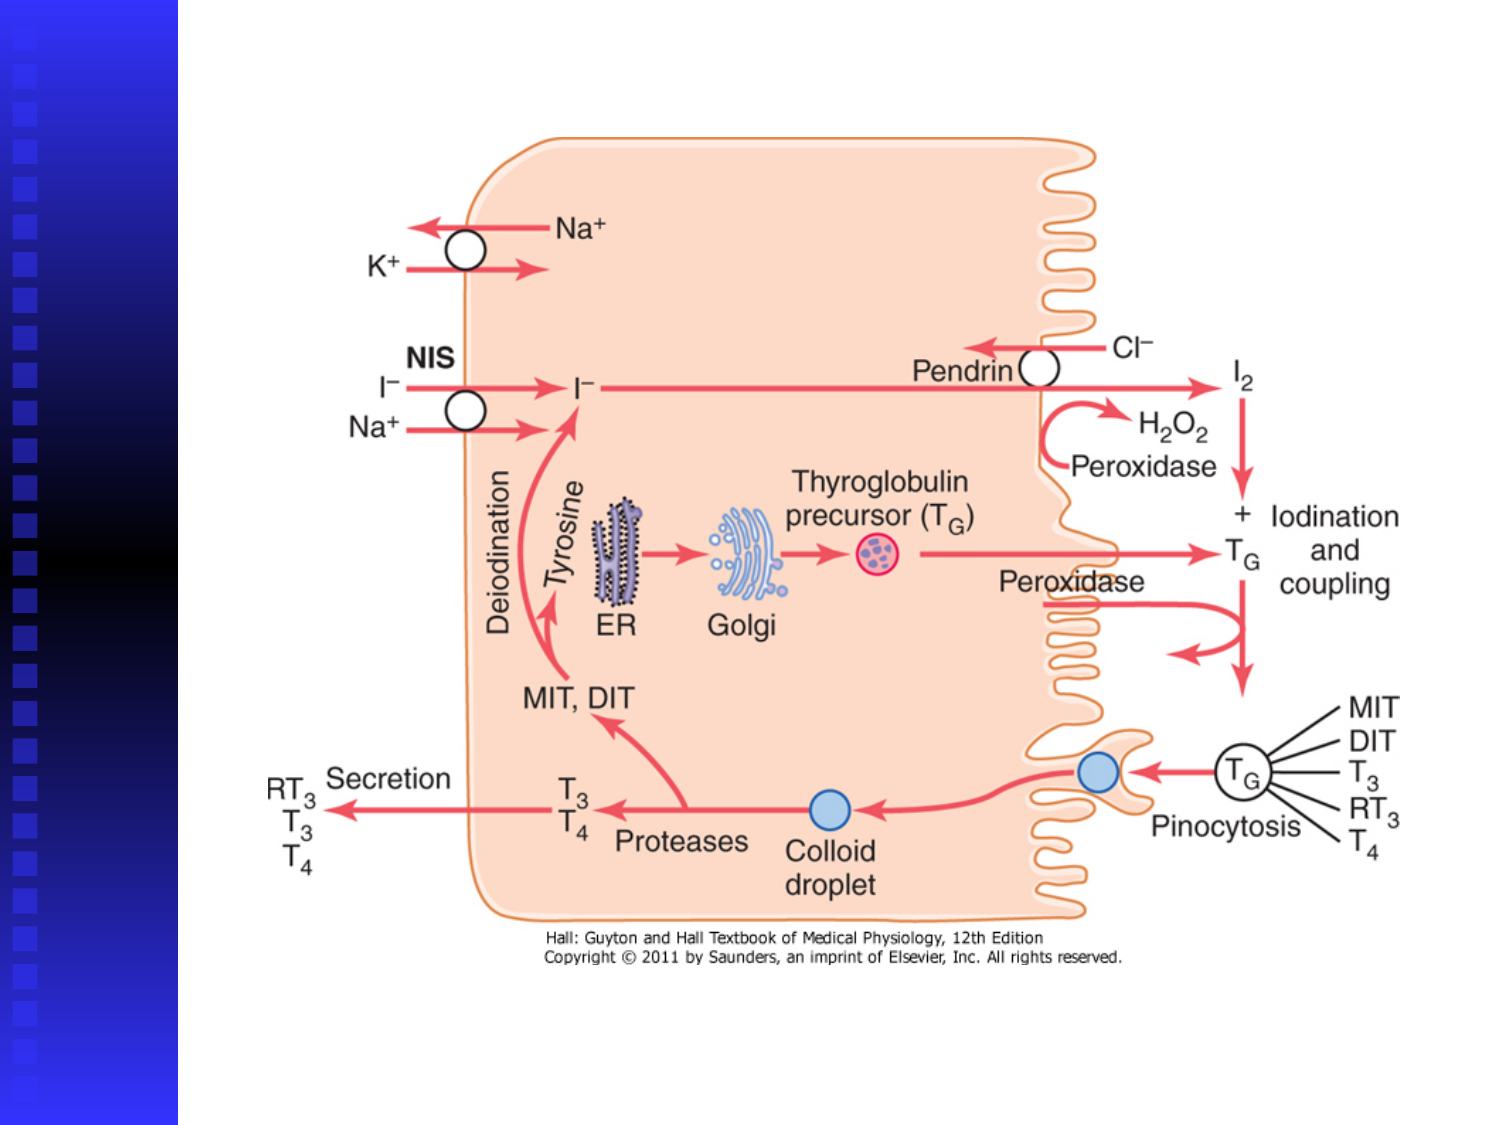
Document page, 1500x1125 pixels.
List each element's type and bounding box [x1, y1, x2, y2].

picture [267, 137, 1401, 966]
